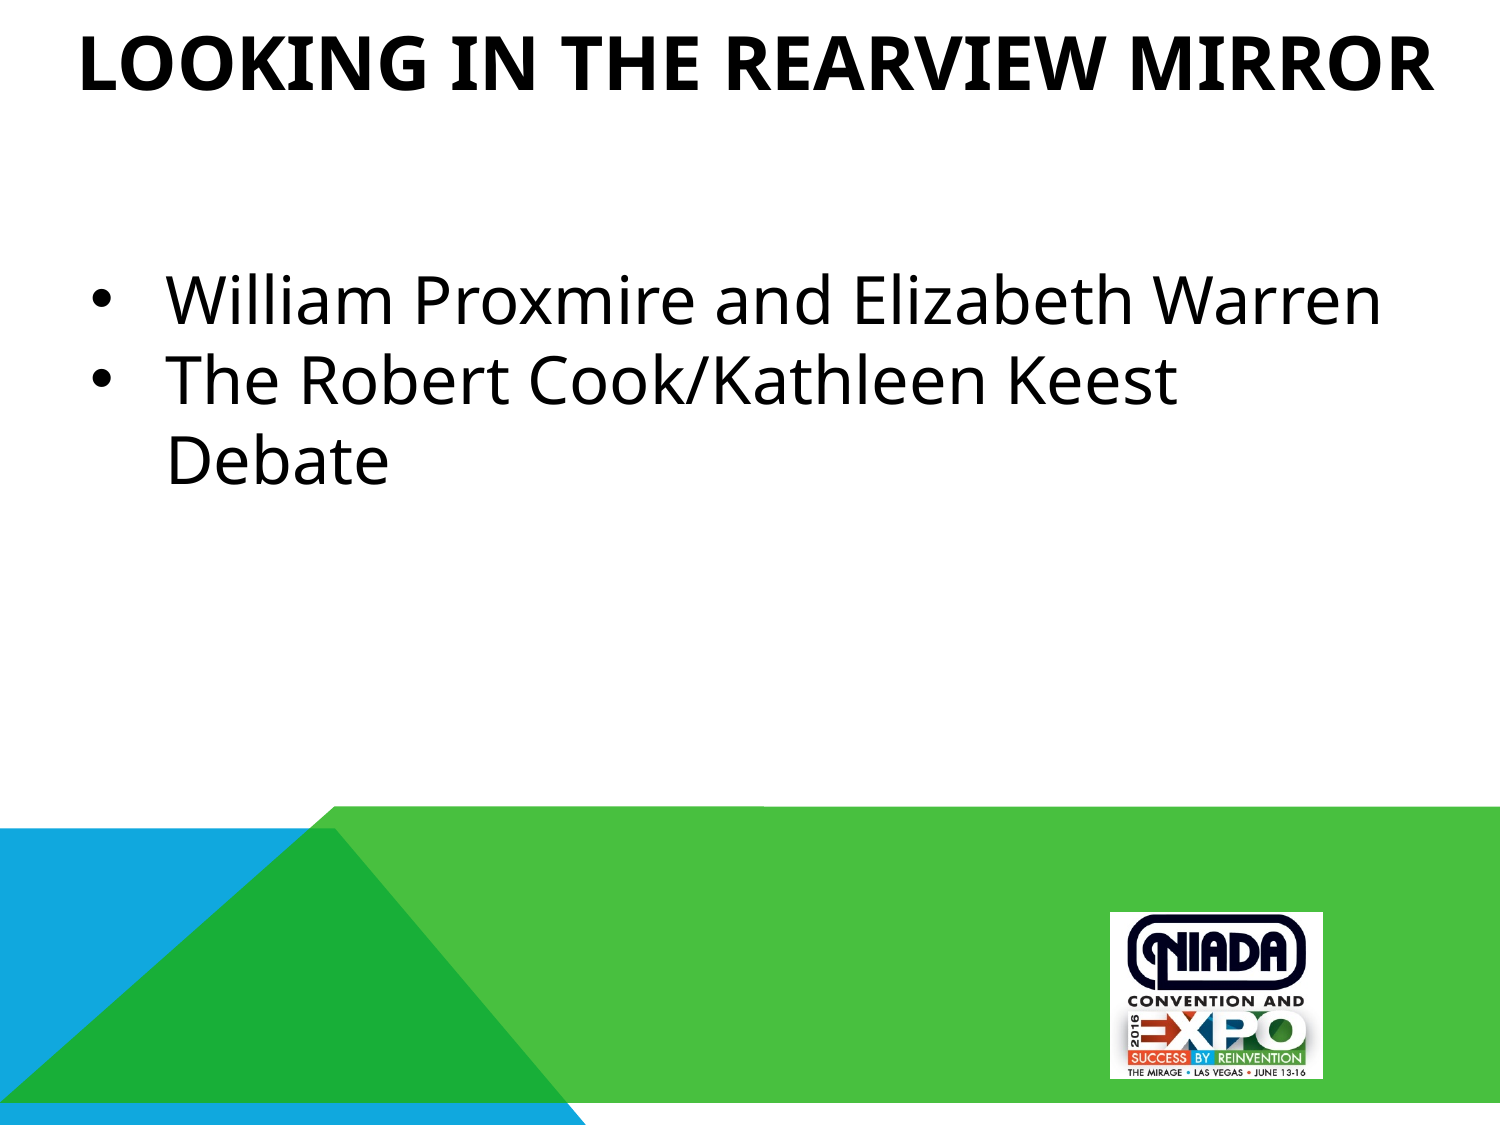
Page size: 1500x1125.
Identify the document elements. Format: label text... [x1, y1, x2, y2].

picture [1110, 1000, 1323, 1079]
title Looking in the Rearview Mirror [50, 60, 1463, 150]
text_box William Proxmire and Elizabeth Warren The Robert Cook/Kathleen Keest Debate [74, 249, 1425, 1000]
